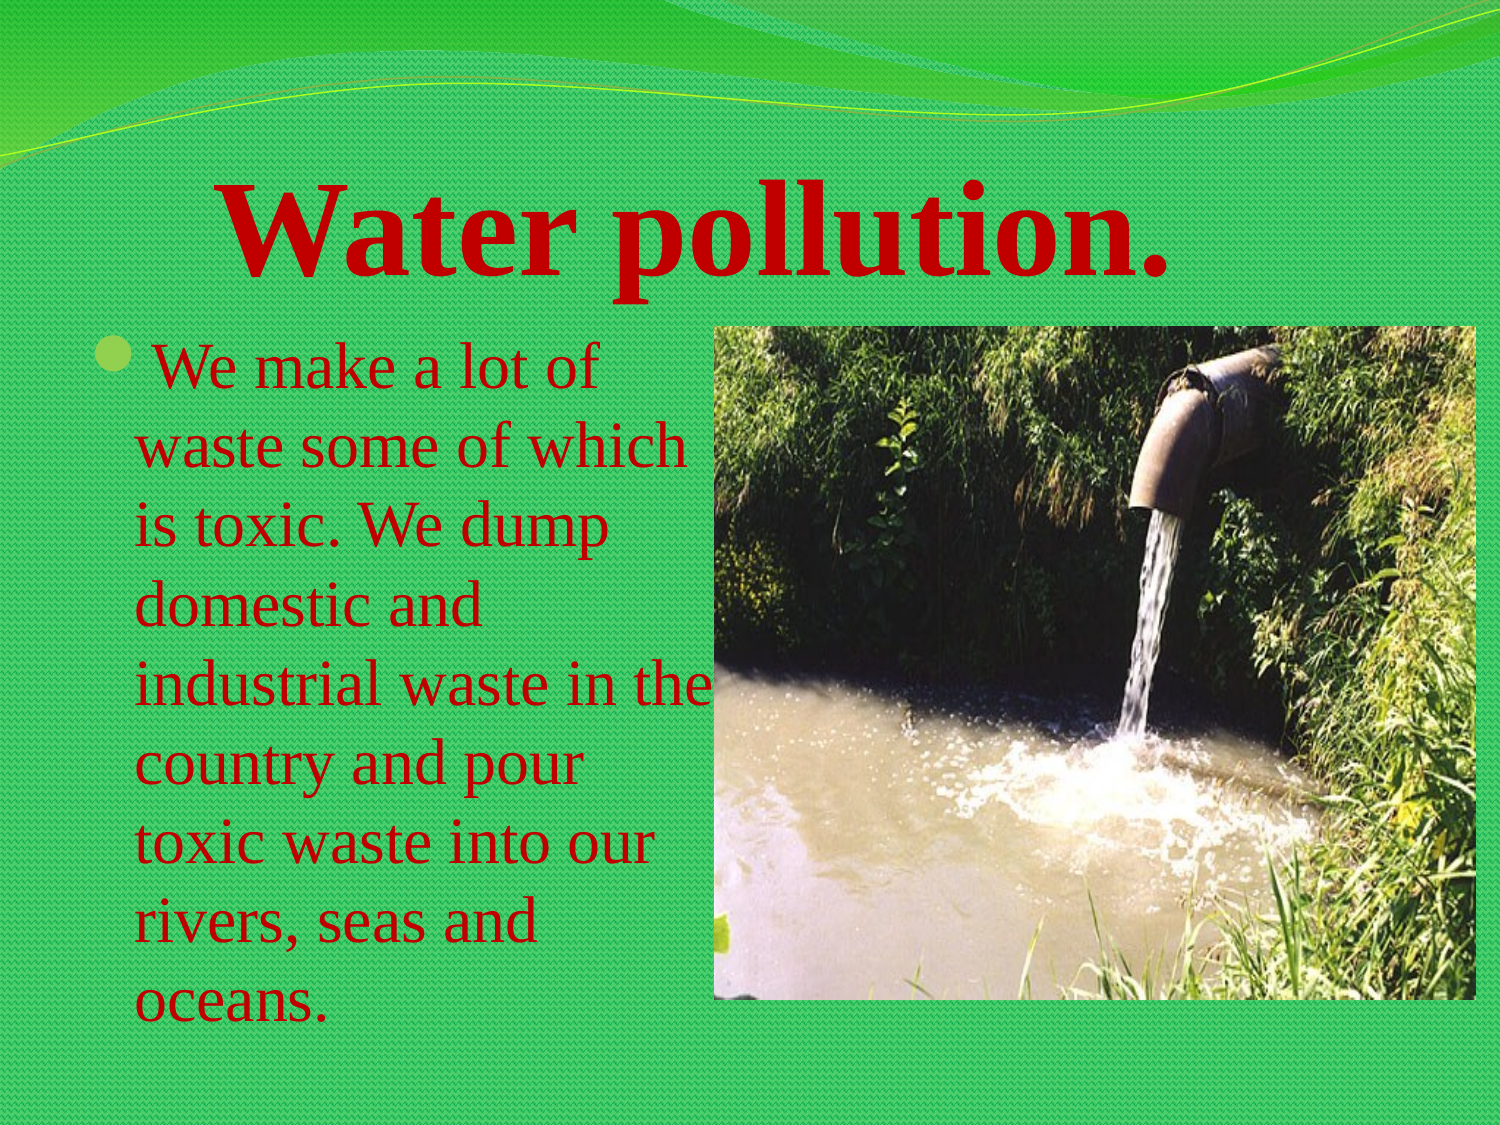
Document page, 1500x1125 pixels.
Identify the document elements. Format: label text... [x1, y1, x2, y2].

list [714, 326, 1476, 1000]
title Water pollution. [75, 115, 1425, 303]
list We make a lot оf waste some of which is toxic. We dump domestic and industrial waste in the country and pour toxic waste into our rivers, seas and oceans. [75, 314, 738, 1043]
